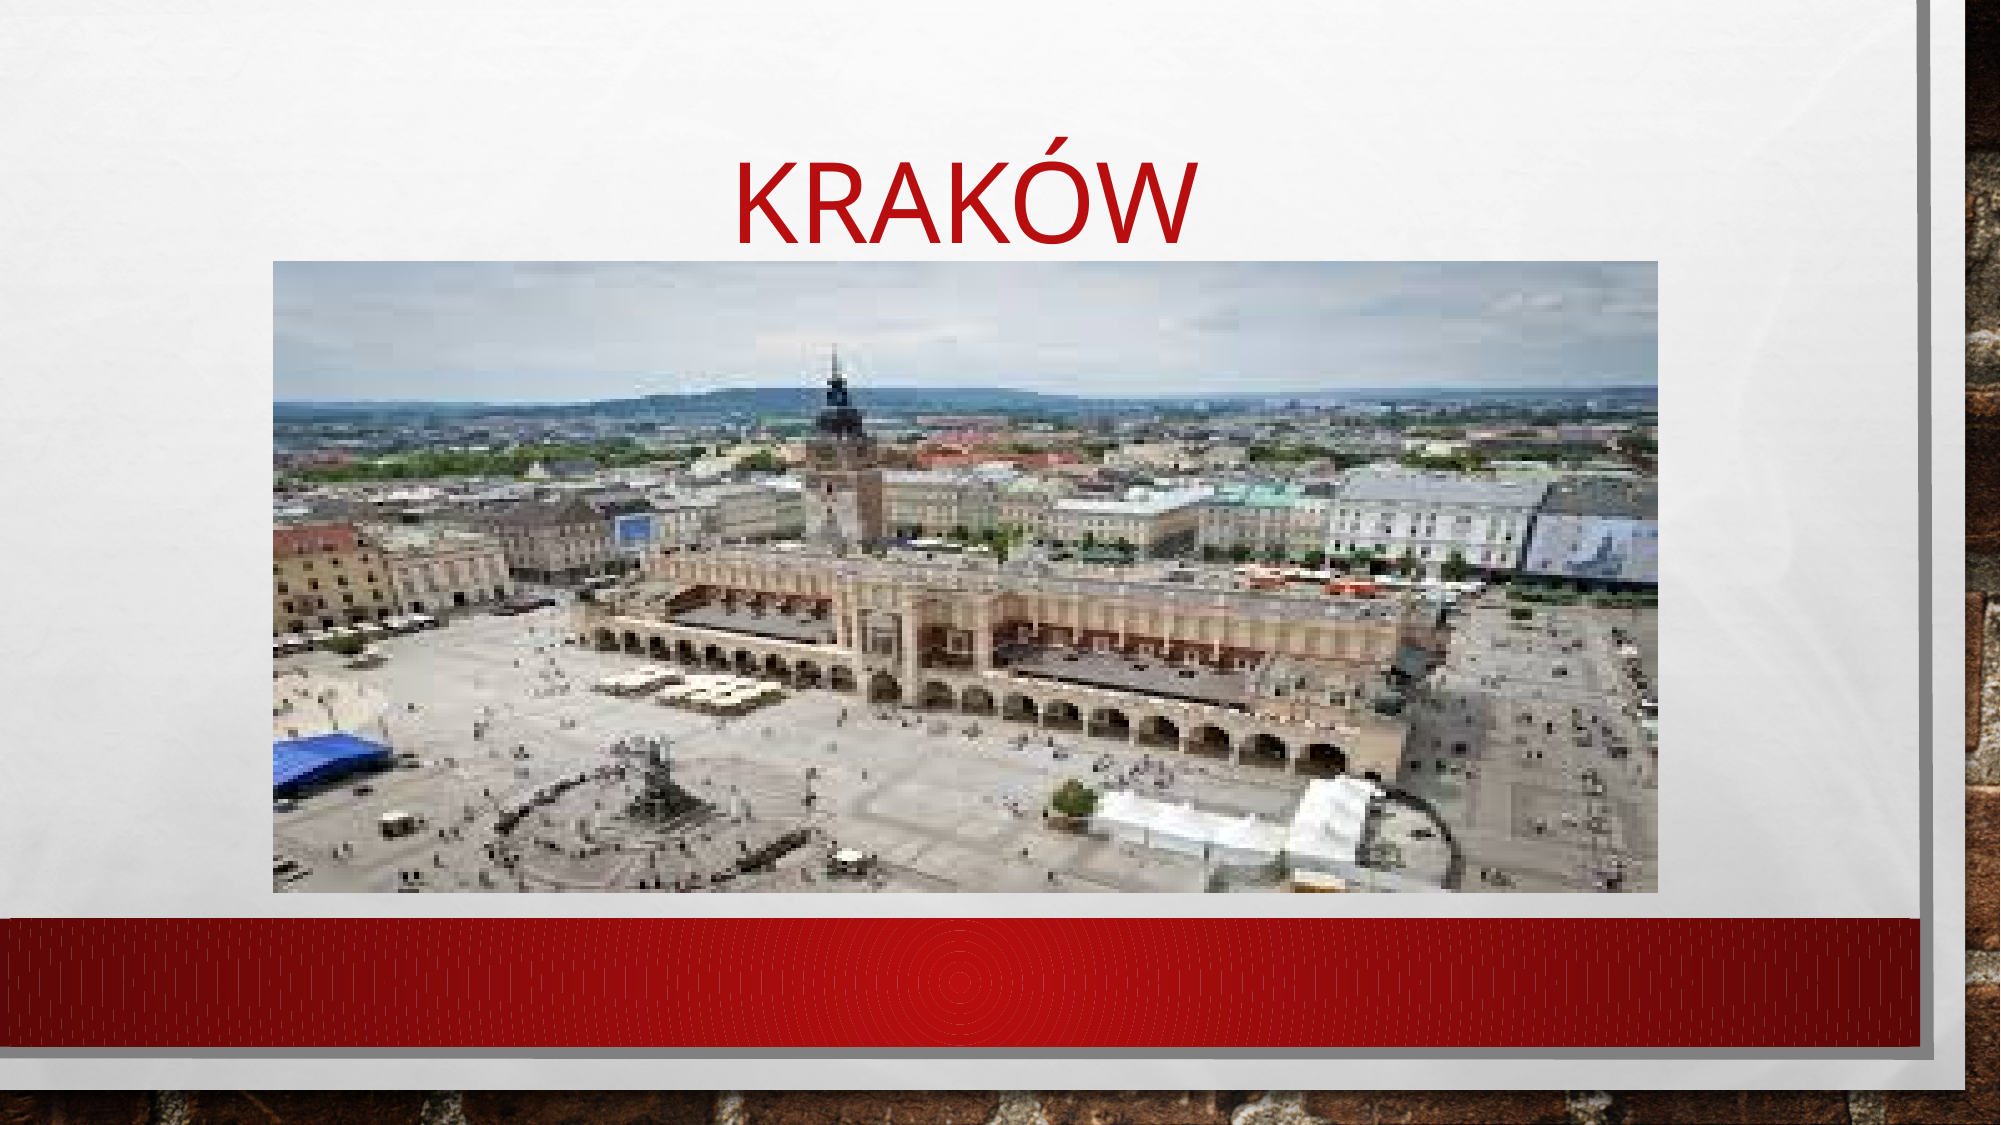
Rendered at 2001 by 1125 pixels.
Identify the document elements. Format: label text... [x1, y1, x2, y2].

picture [0, 0, 2000, 1125]
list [273, 261, 1658, 893]
title kraków [112, 112, 1818, 302]
